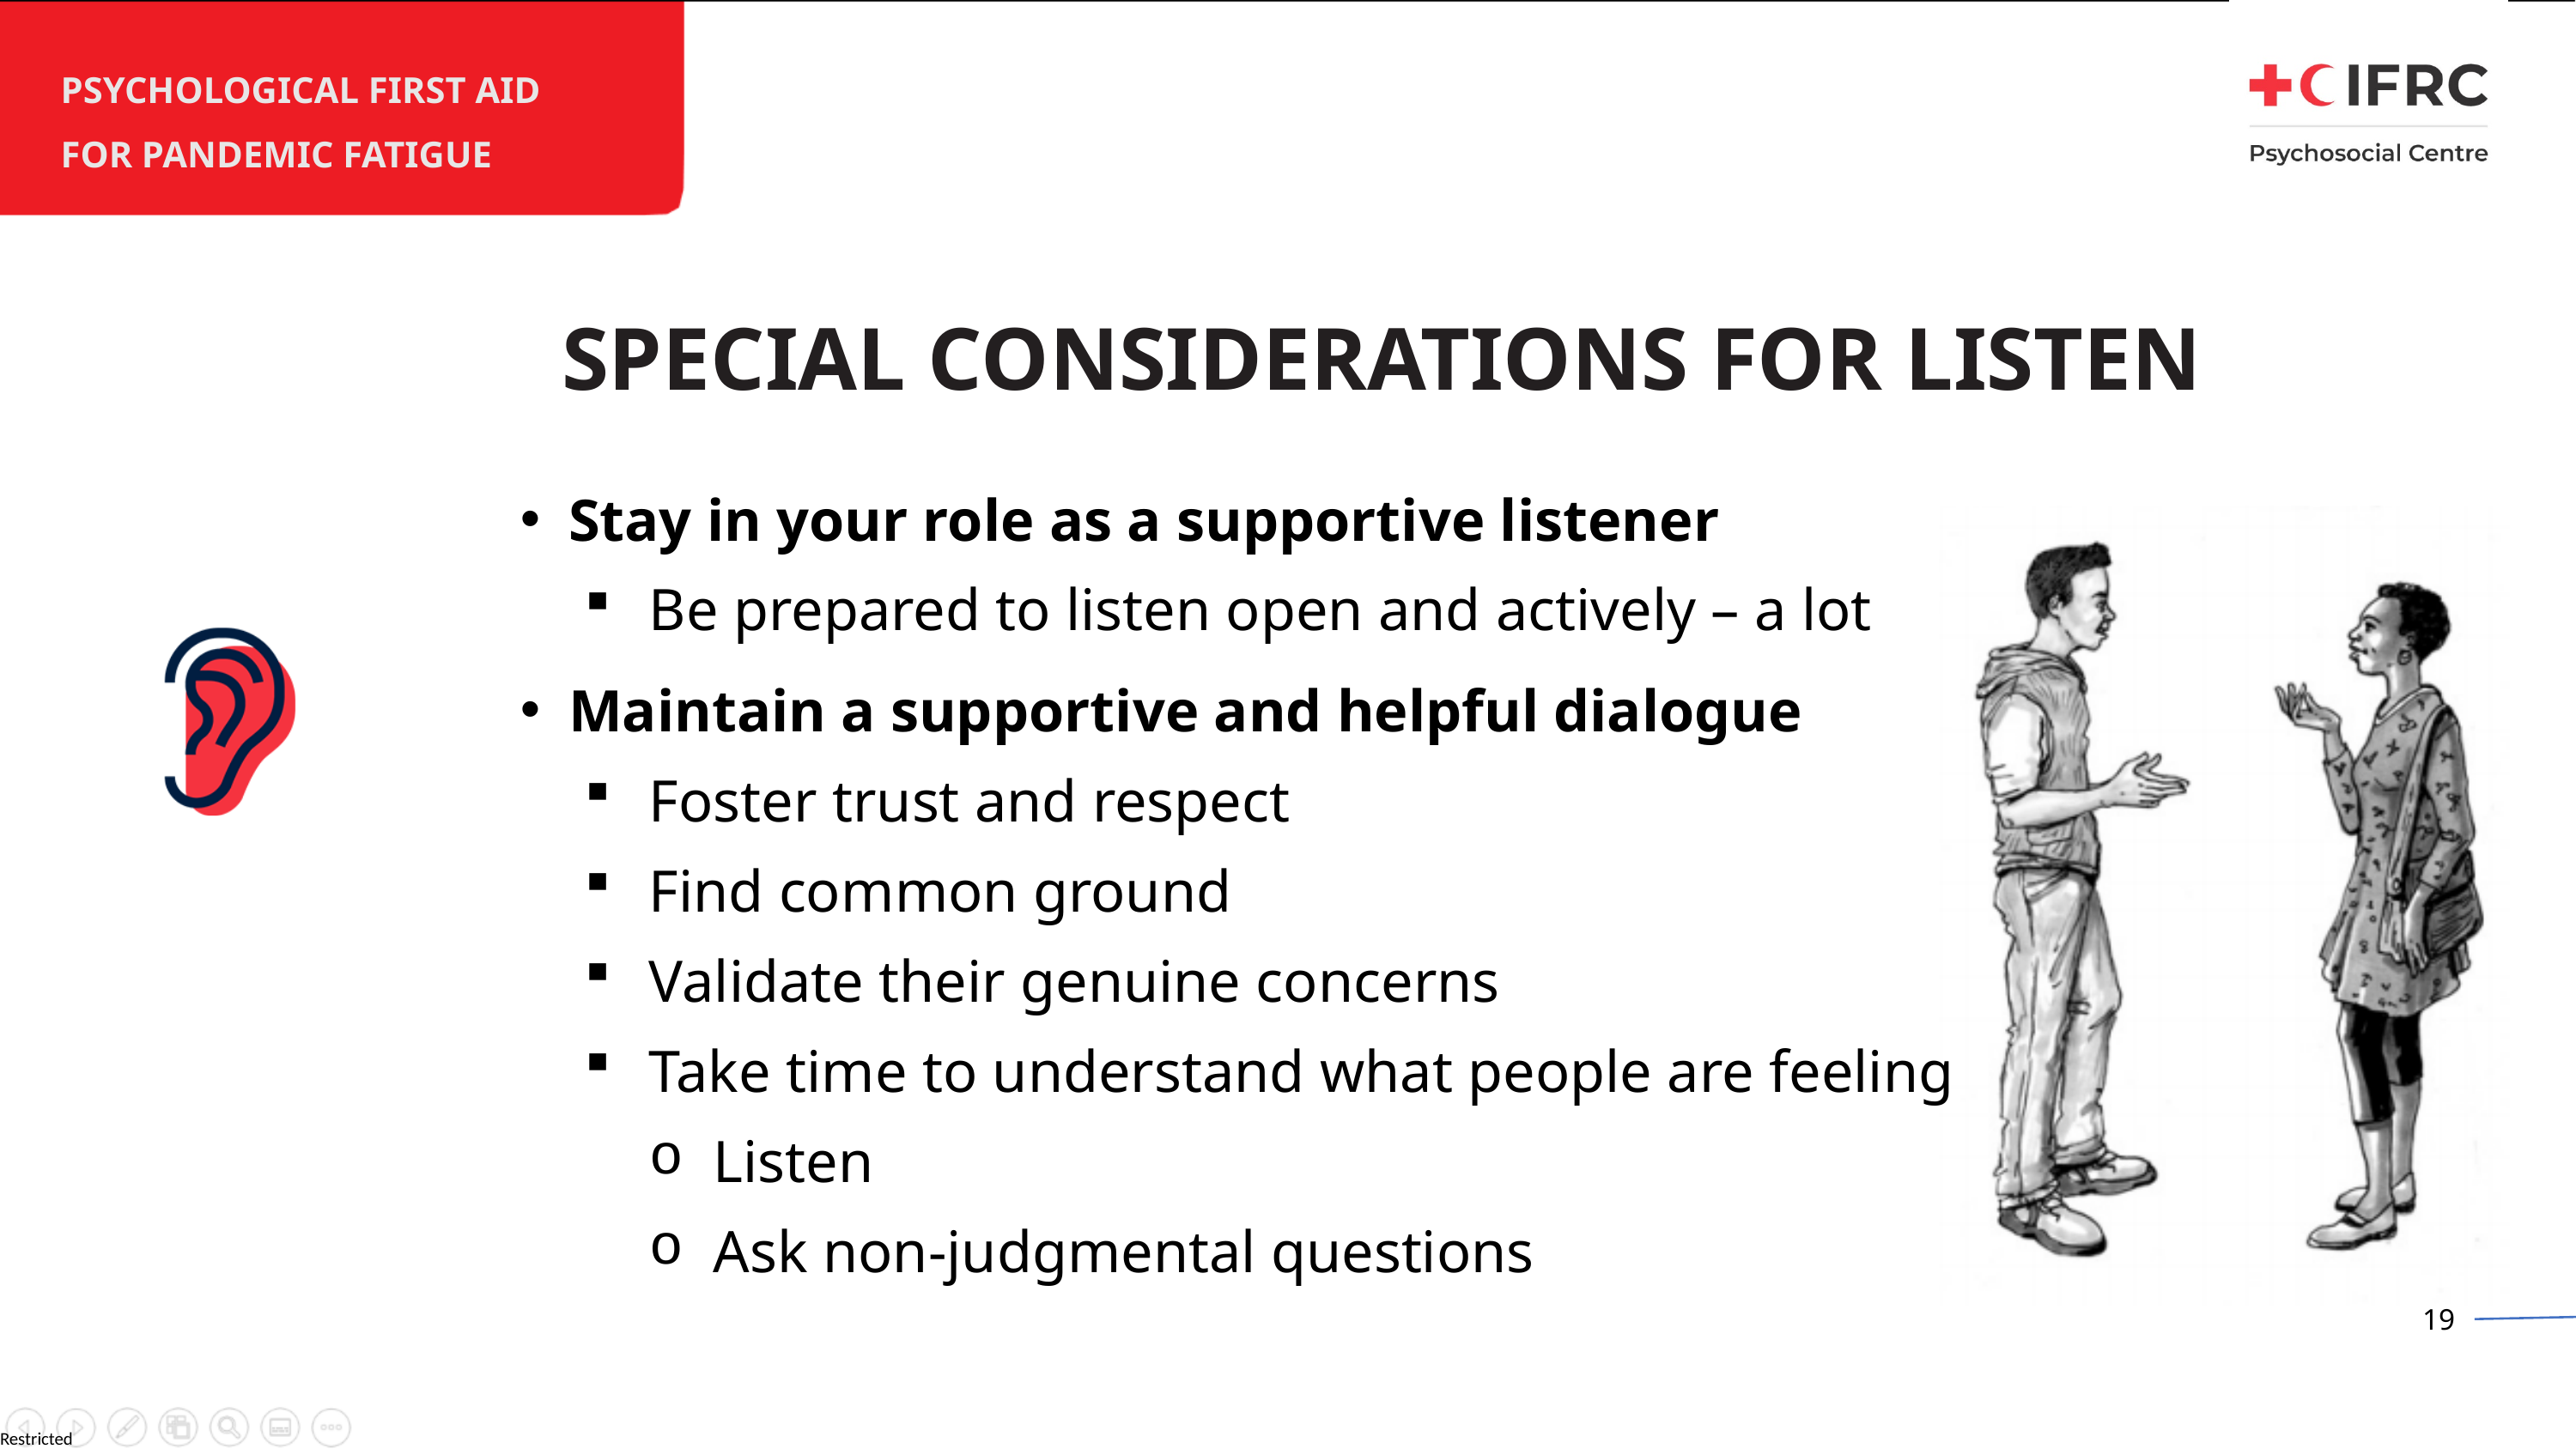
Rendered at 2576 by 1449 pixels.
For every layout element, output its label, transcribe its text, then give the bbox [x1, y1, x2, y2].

text_box Stay in your role as a supportive listener Be prepared to listen open and actively – a lot Maintain a supportive and helpful dialogue Foster trust and respect Find common ground Validate their genuine concerns Take time to understand what people are feeling Listen Ask non-judgmental questions [507, 476, 2081, 1290]
text_box PSYCHOLOGICAL FIRST AID FOR PANDEMIC FATIGUE [47, 45, 771, 175]
picture [0, 0, 2576, 1449]
text_box SPECIAL CONSIDERATIONS FOR LISTEN [311, 298, 2450, 414]
